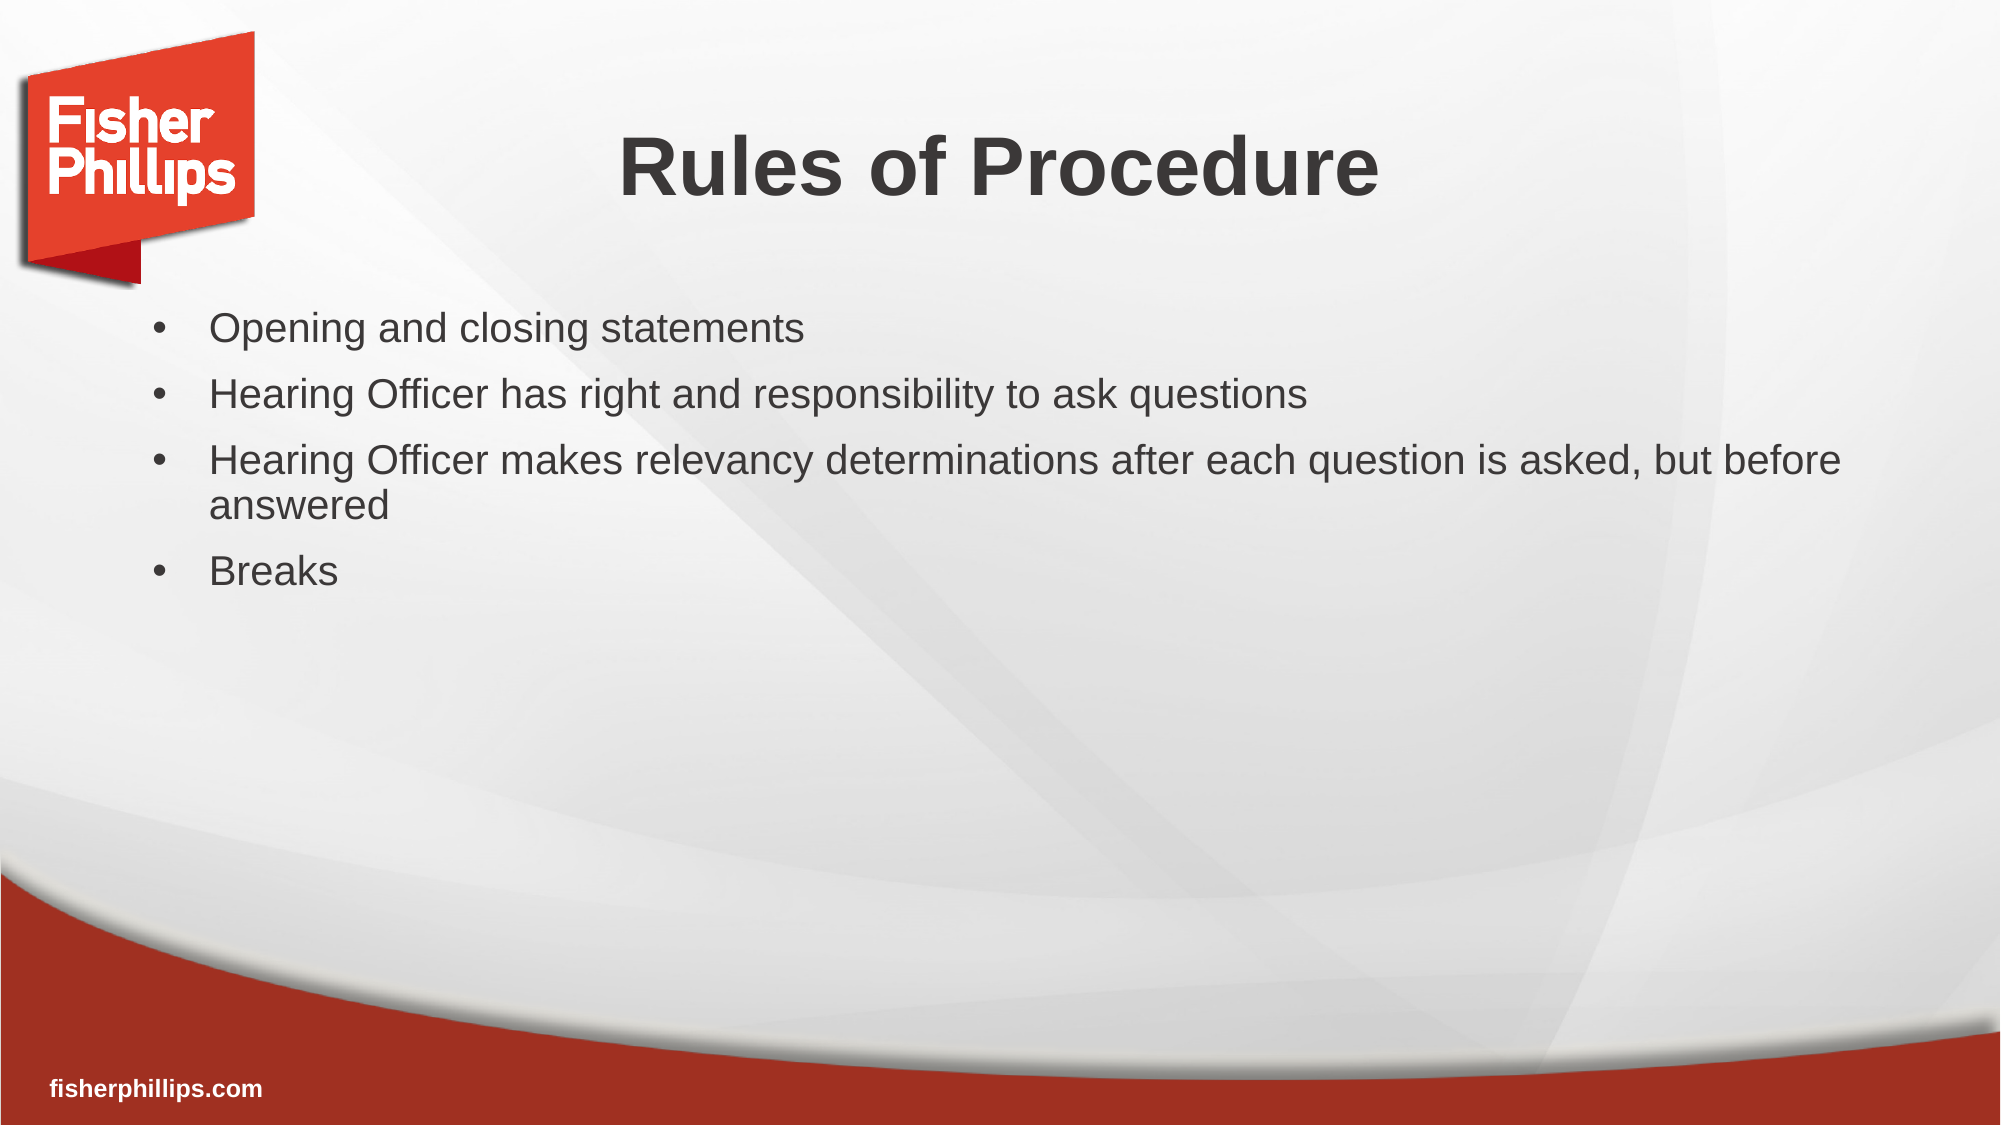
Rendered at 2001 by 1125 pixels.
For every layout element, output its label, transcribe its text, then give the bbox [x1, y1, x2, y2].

picture [3, 807, 2000, 1125]
title Rules of Procedure [137, 59, 1863, 278]
text_box Opening and closing statements Hearing Officer has right and responsibility to ask questions Hearing Officer makes relevancy determinations after each question is asked, but before answered Breaks [137, 299, 1863, 1014]
picture [0, 0, 2000, 806]
